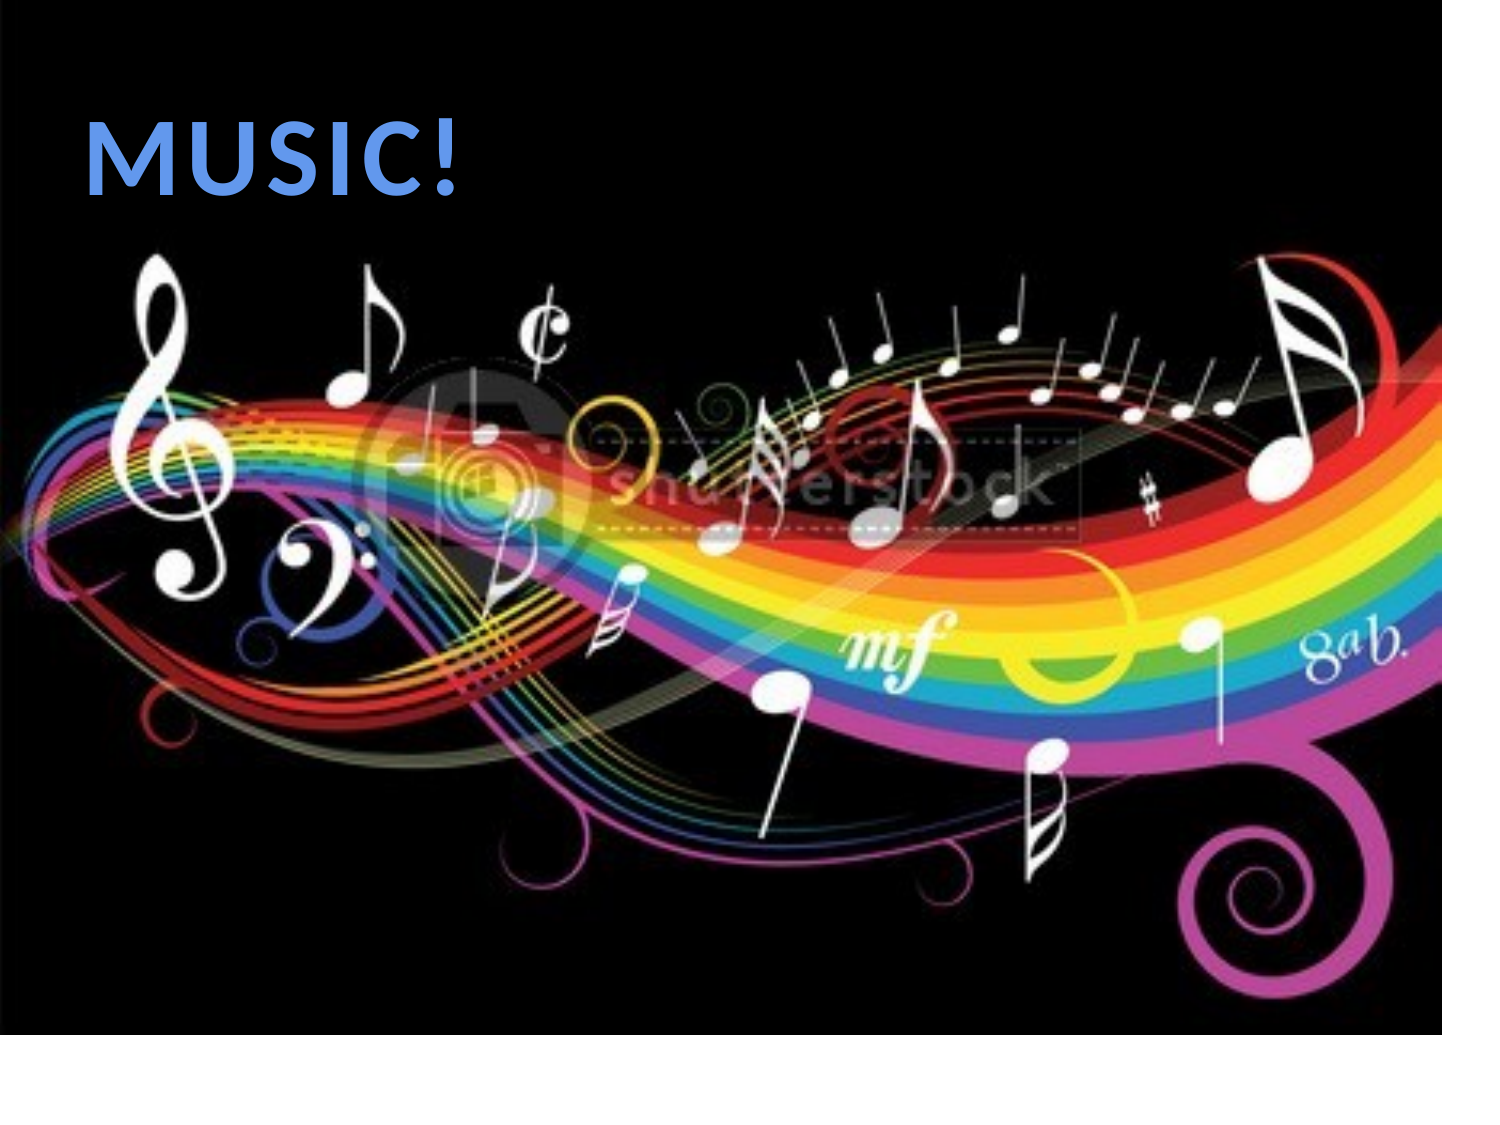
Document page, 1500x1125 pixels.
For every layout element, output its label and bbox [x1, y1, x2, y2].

picture [0, 0, 1443, 1036]
